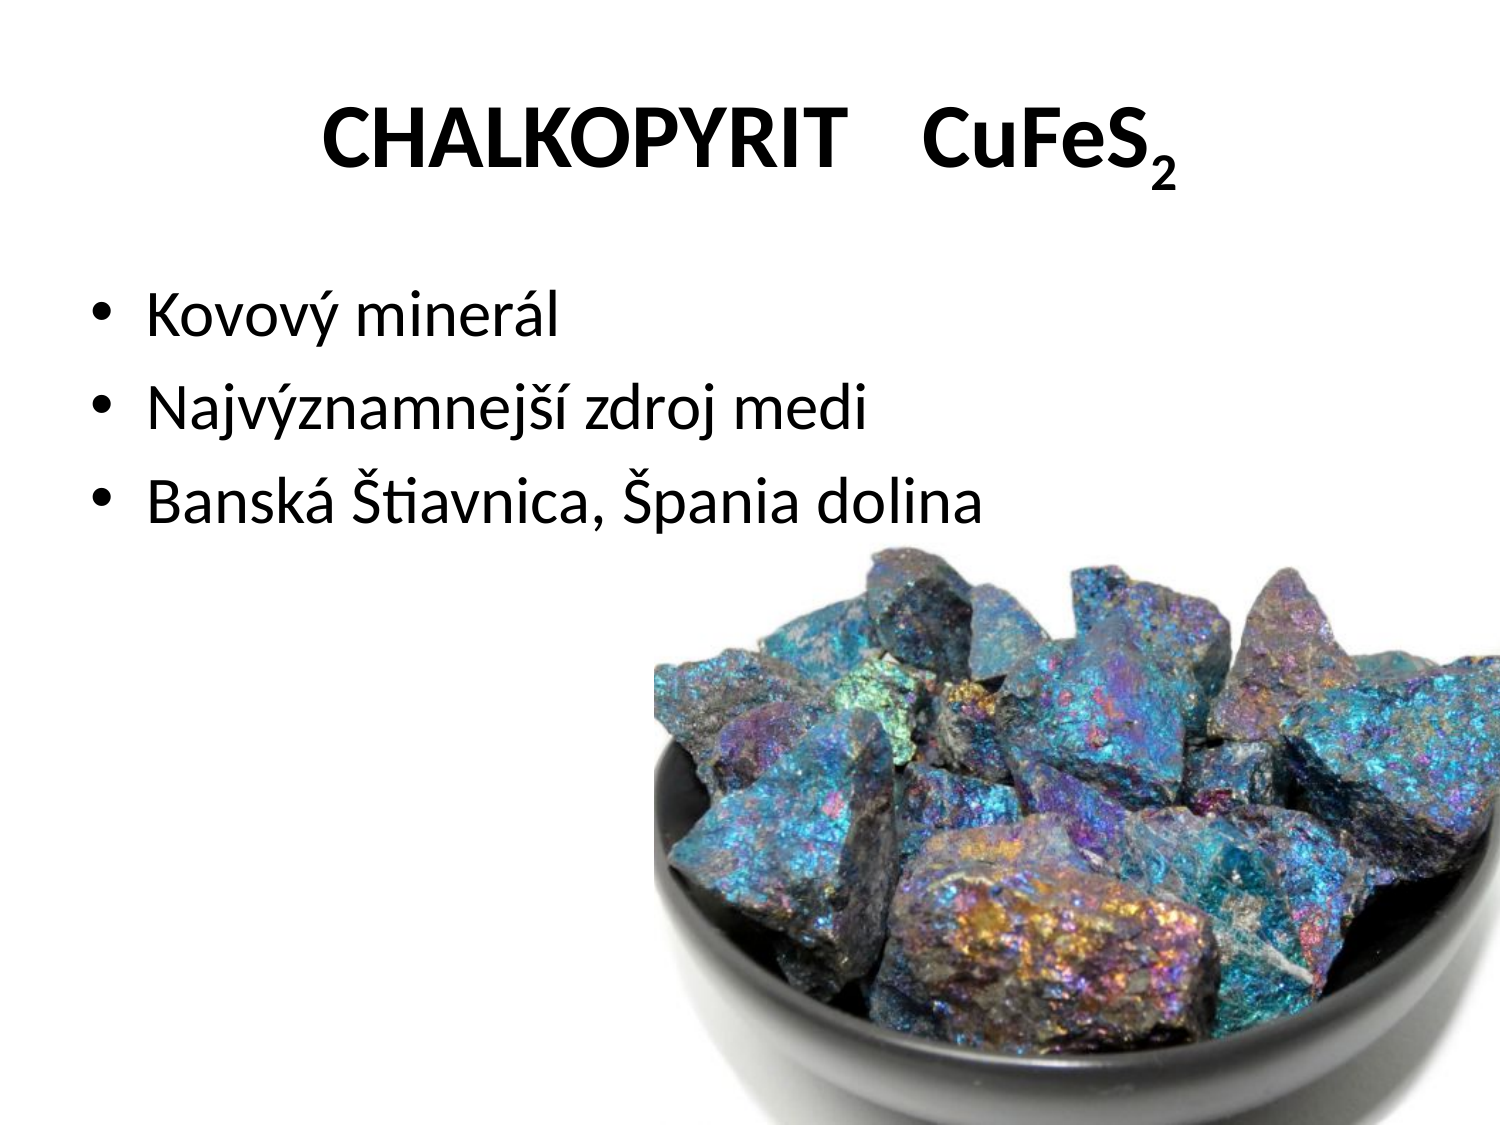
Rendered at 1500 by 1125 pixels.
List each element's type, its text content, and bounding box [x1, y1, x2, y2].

picture [653, 475, 1500, 1125]
list Kovový minerál Najvýznamnejší zdroj medi Banská Štiavnica, Špania dolina [75, 262, 1425, 1005]
title CHALKOPYRIT CuFeS2 [75, 45, 1425, 233]
